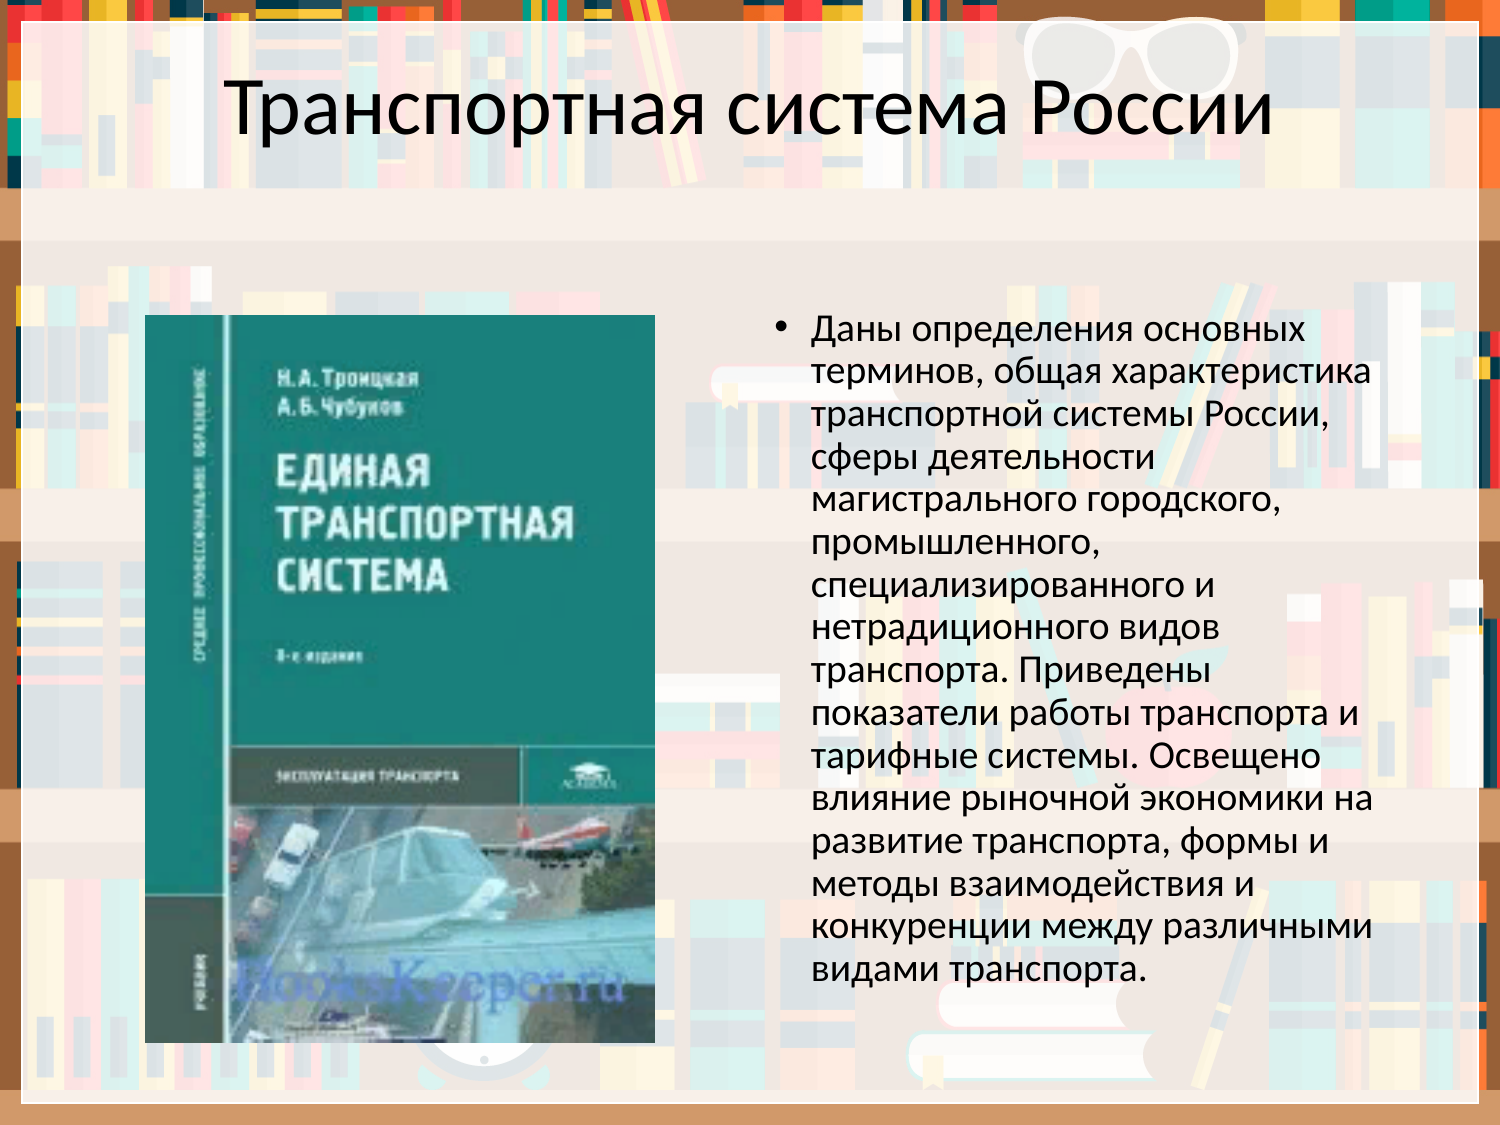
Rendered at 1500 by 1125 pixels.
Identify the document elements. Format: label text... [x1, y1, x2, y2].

picture [0, 0, 1500, 1125]
title Транспортная система России [103, 21, 1397, 194]
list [145, 315, 655, 1043]
picture [912, 0, 921, 21]
list Даны определения основных терминов, общая характеристика транспортной системы России, сферы деятельности магистрального городского, промышленного, специализированного и нетрадиционного видов транспорта. Приведены показатели работы транспорта и тарифные системы. Освещено влияние рыночной экономики на развитие транспорта, формы и методы взаимодействия и конкуренции между различными видами транспорта. [759, 299, 1397, 1014]
